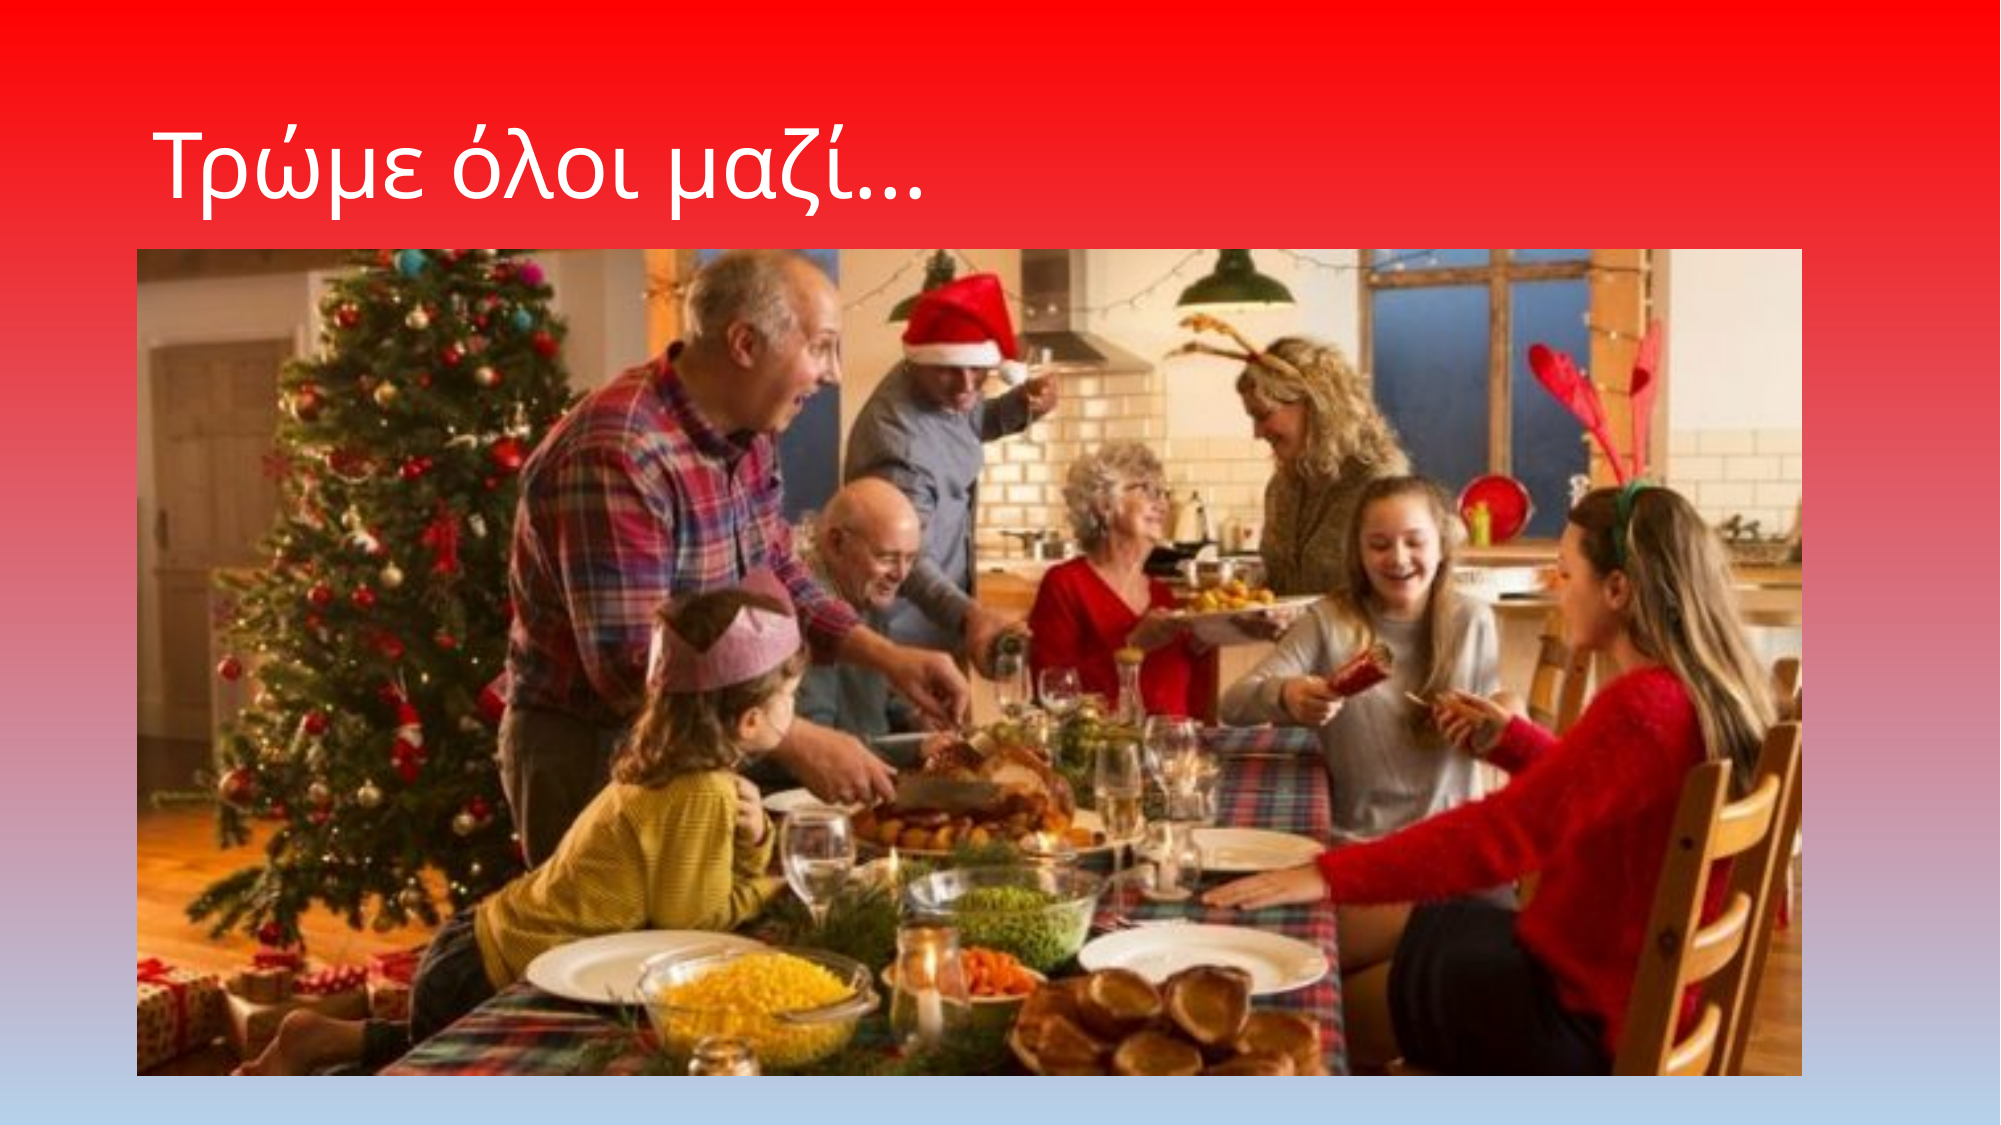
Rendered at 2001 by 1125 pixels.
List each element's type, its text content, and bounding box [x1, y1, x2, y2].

title Τρώμε όλοι μαζί... [137, 59, 1863, 278]
picture [137, 249, 1802, 1076]
